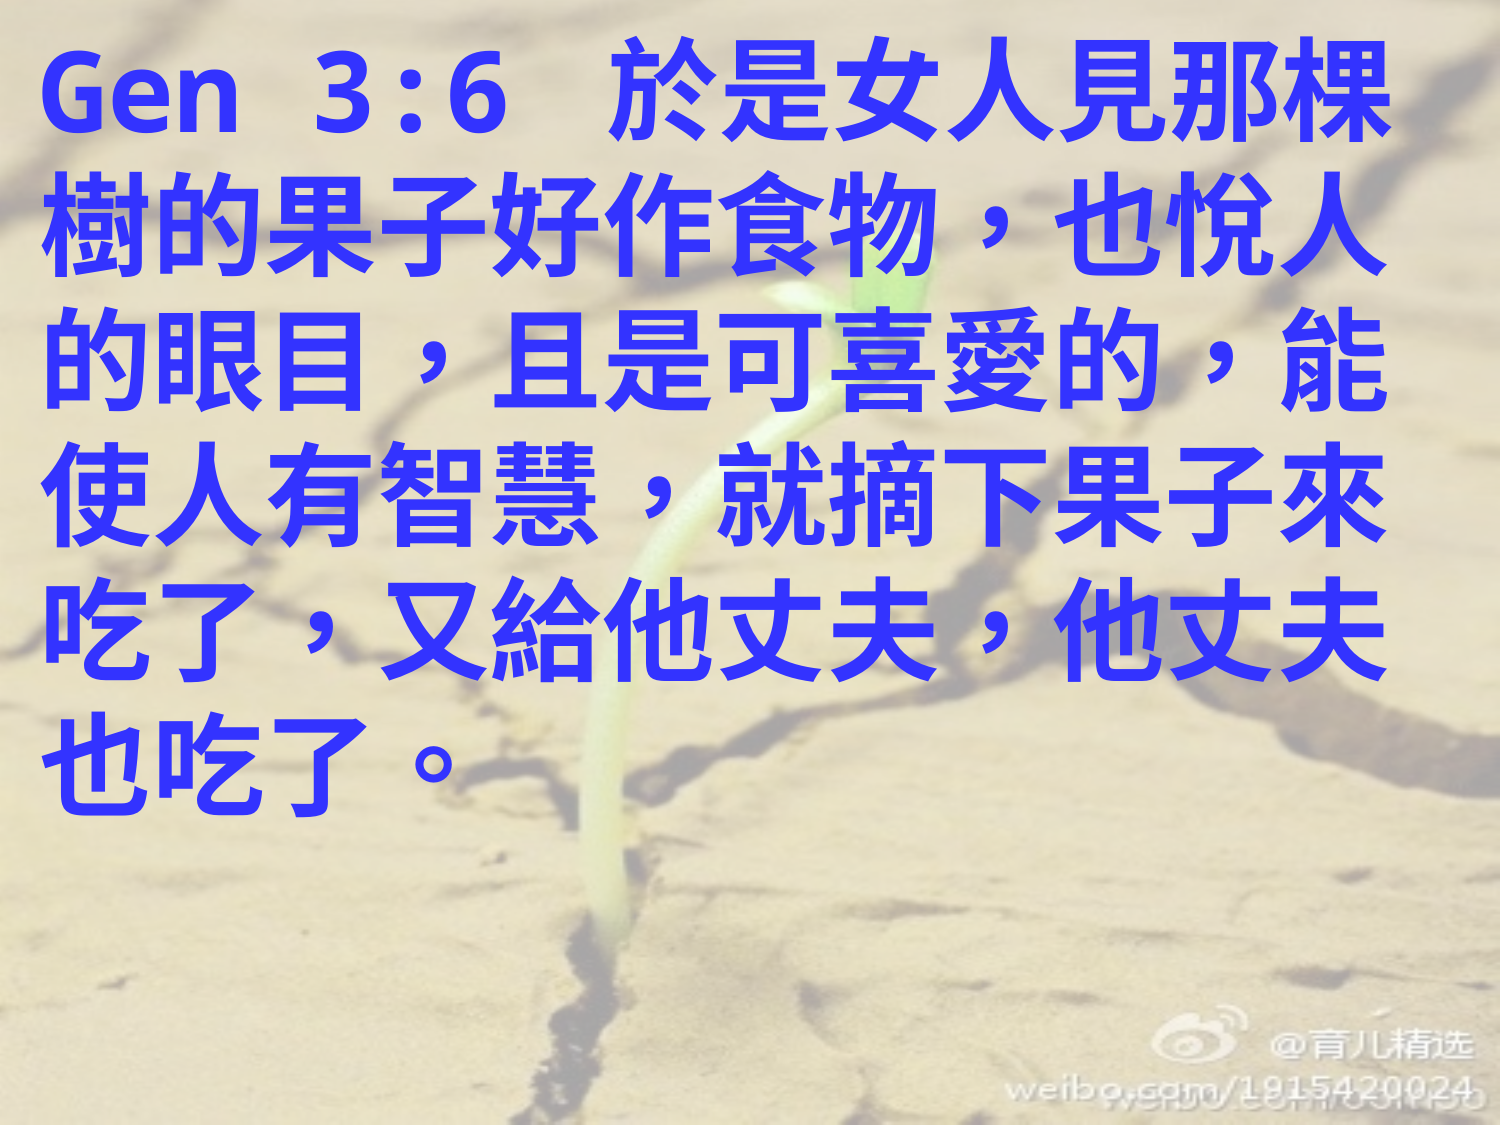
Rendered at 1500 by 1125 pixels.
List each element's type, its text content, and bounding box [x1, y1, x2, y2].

text_box Gen 3:6 於是女人見那棵樹的果子好作食物，也悅人的眼目，且是可喜愛的，能使人有智慧，就摘下果子來吃了，又給他丈夫，他丈夫也吃了。 [24, 12, 1500, 838]
